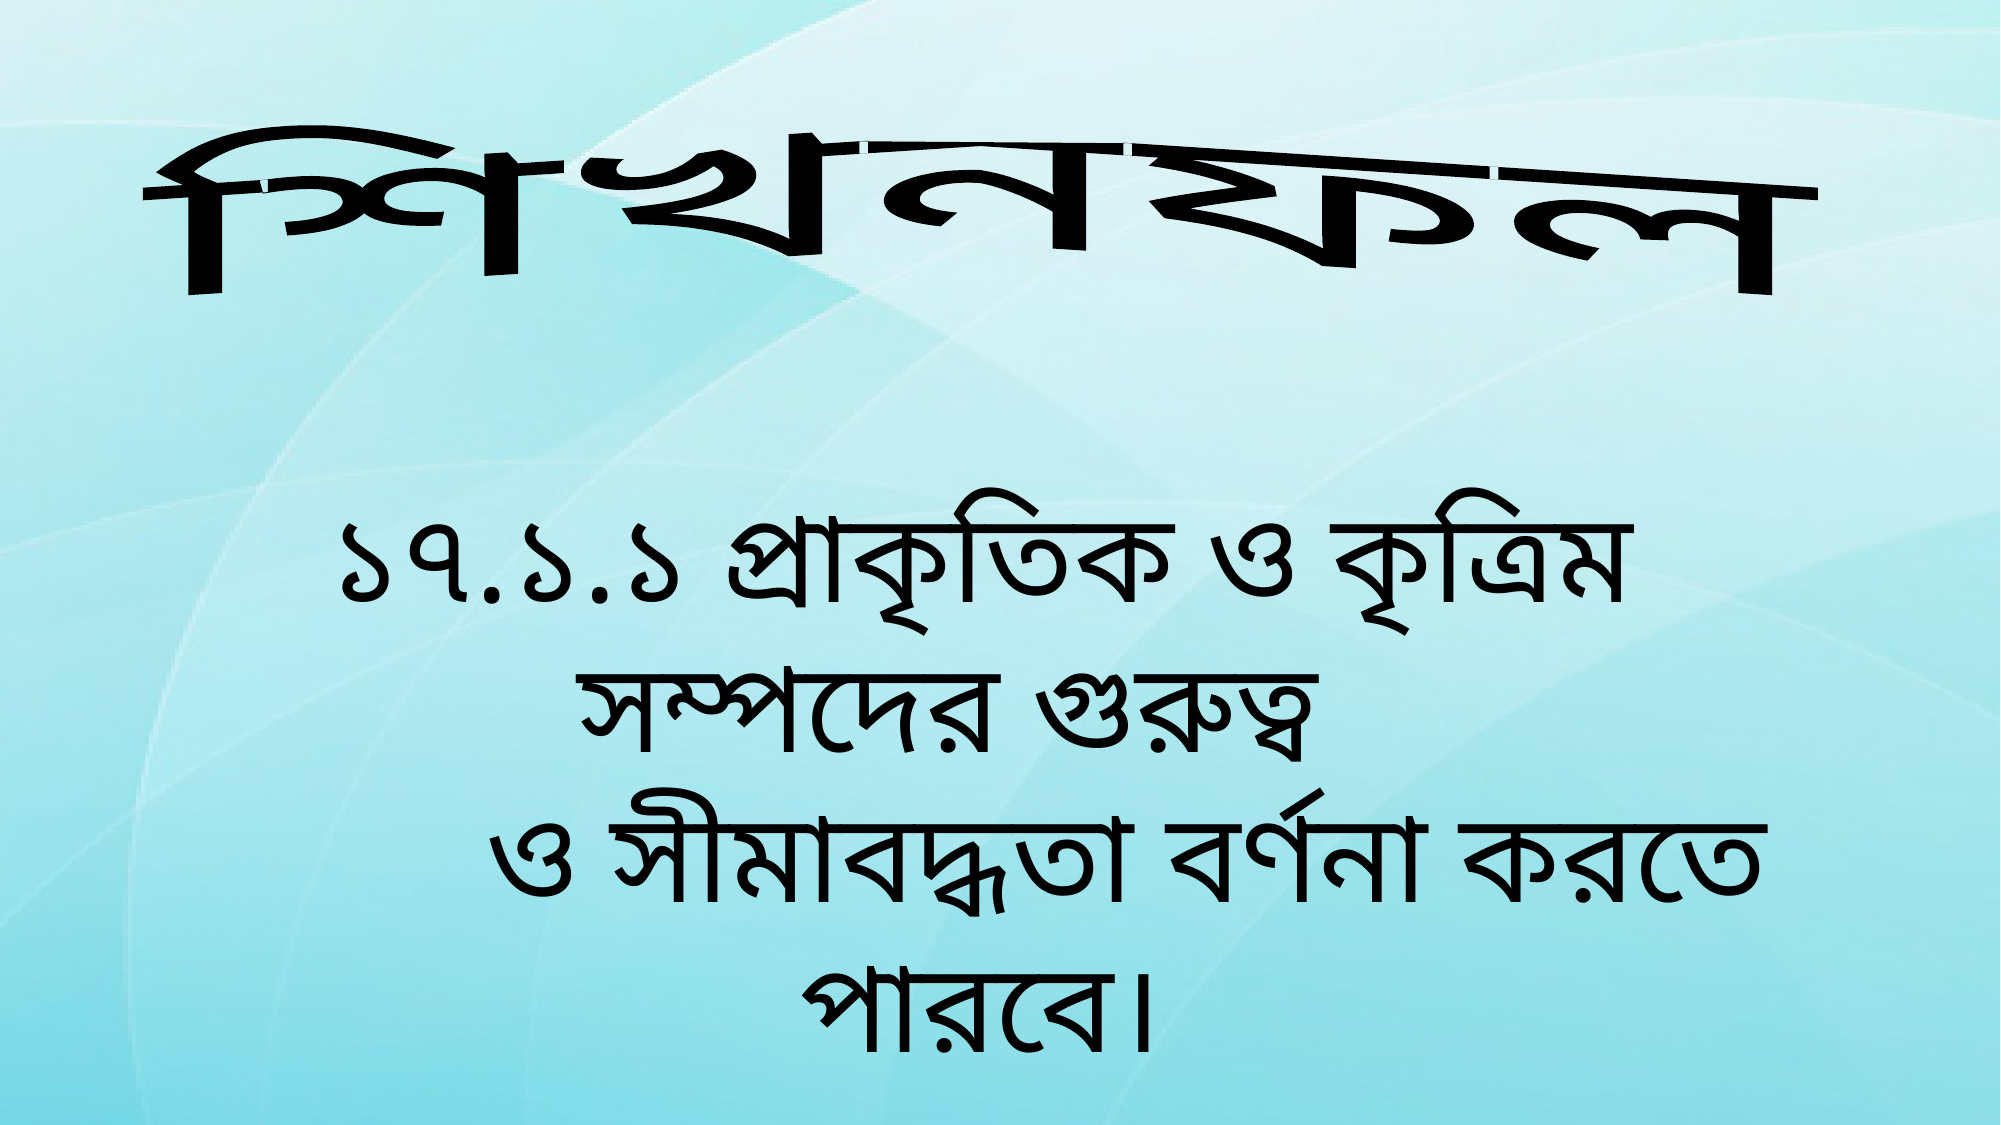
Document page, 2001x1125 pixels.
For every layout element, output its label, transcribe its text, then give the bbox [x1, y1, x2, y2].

text_box ১৭.১.১ প্রাকৃতিক ও কৃত্রিম সম্পদের গুরুত্ব ও সীমাবদ্ধতা বর্ণনা করতে পারবে। [100, 470, 1860, 1086]
picture [0, 0, 2001, 1125]
